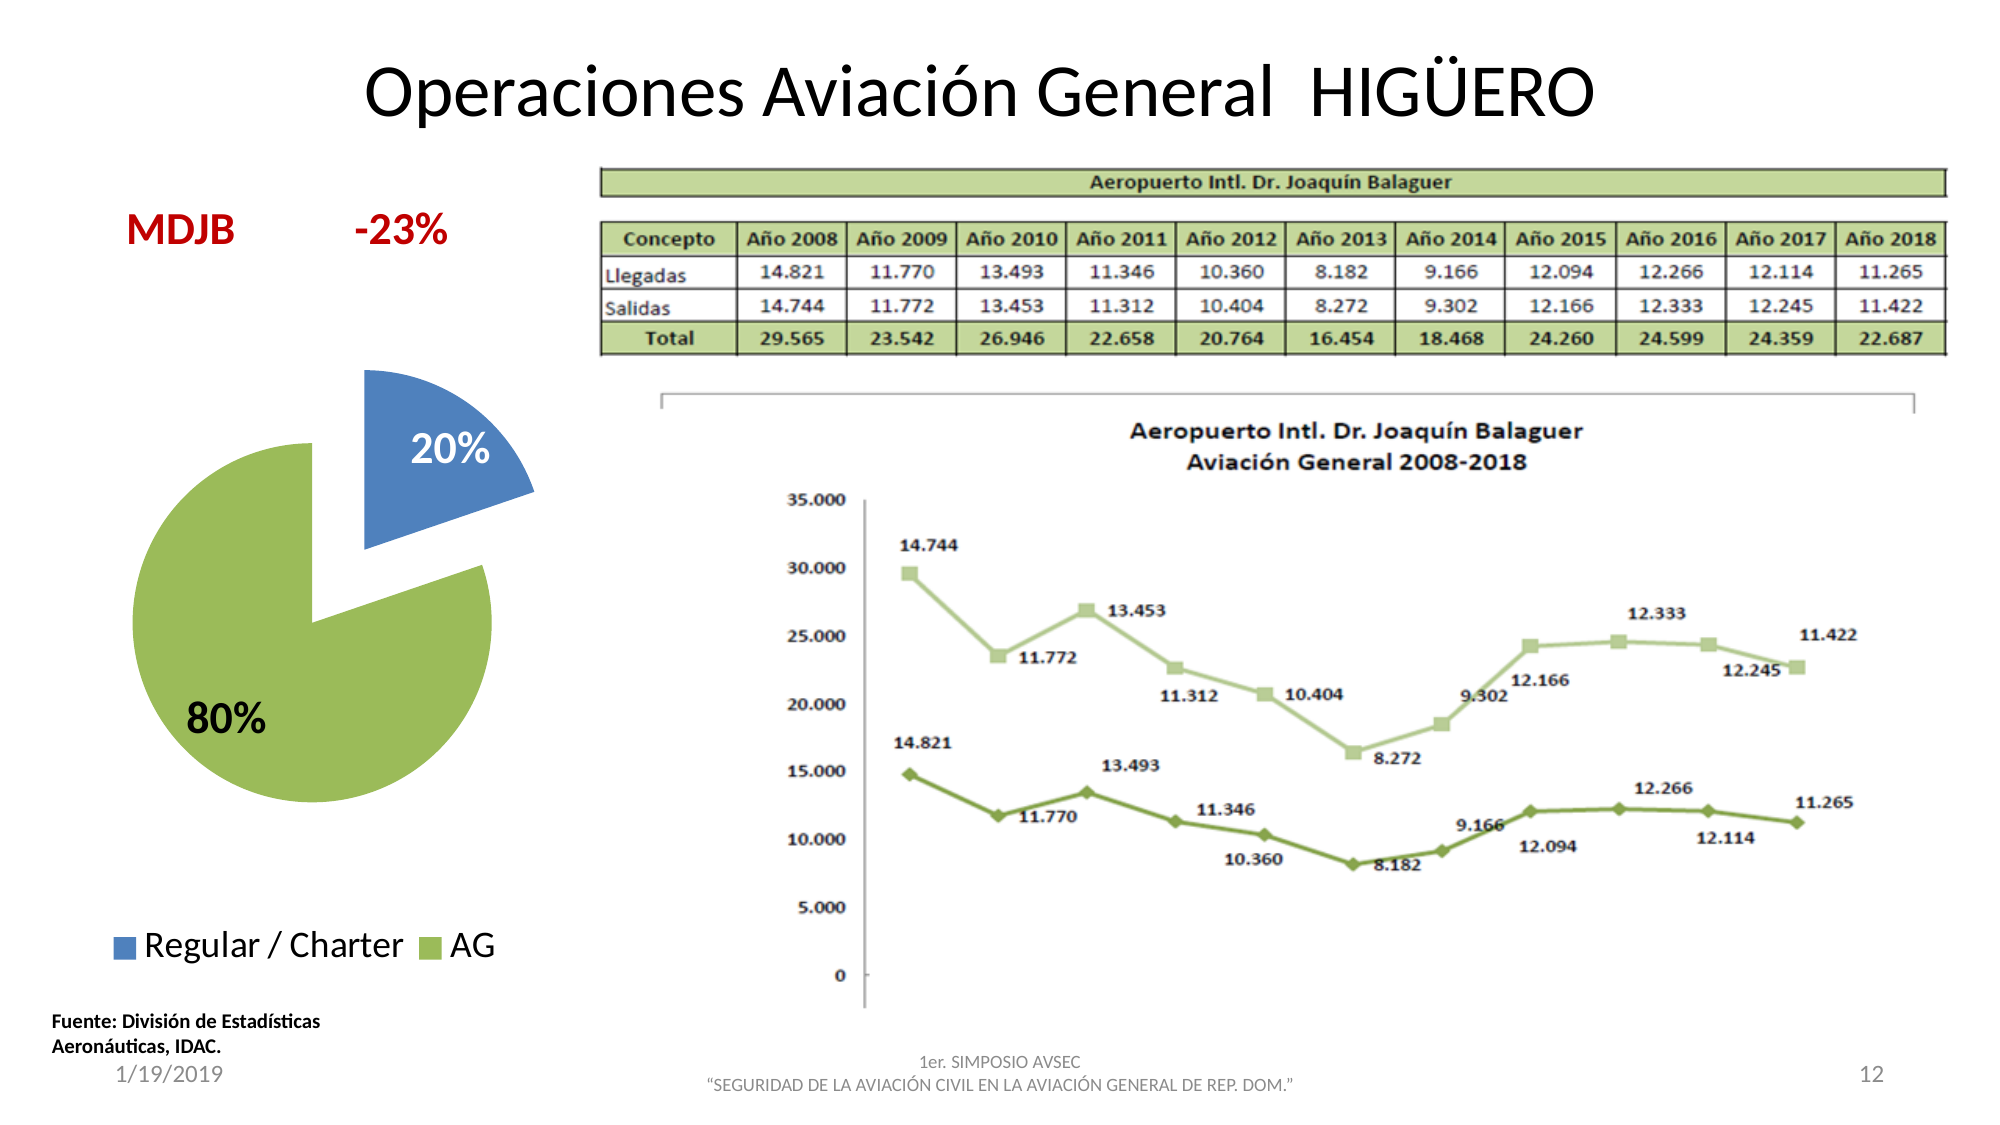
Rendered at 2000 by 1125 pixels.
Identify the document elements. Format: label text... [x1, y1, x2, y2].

chart [61, 324, 763, 1013]
slide_number 12 [1432, 1042, 1900, 1103]
text_box Fuente: División de Estadísticas Aeronáuticas, IDAC. [37, 999, 413, 1065]
title Operaciones Aviación General HIGÜERO [224, 47, 1738, 125]
footer 1er. SIMPOSIO AVSEC “SEGURIDAD DE LA AVIACIÓN CIVIL EN LA AVIACIÓN GENERAL DE REP. DOM.” [683, 1042, 1317, 1103]
picture [586, 162, 1957, 1010]
table_header -23% [337, 200, 450, 256]
table_header MDJB [125, 200, 337, 256]
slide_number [99, 1042, 567, 1103]
